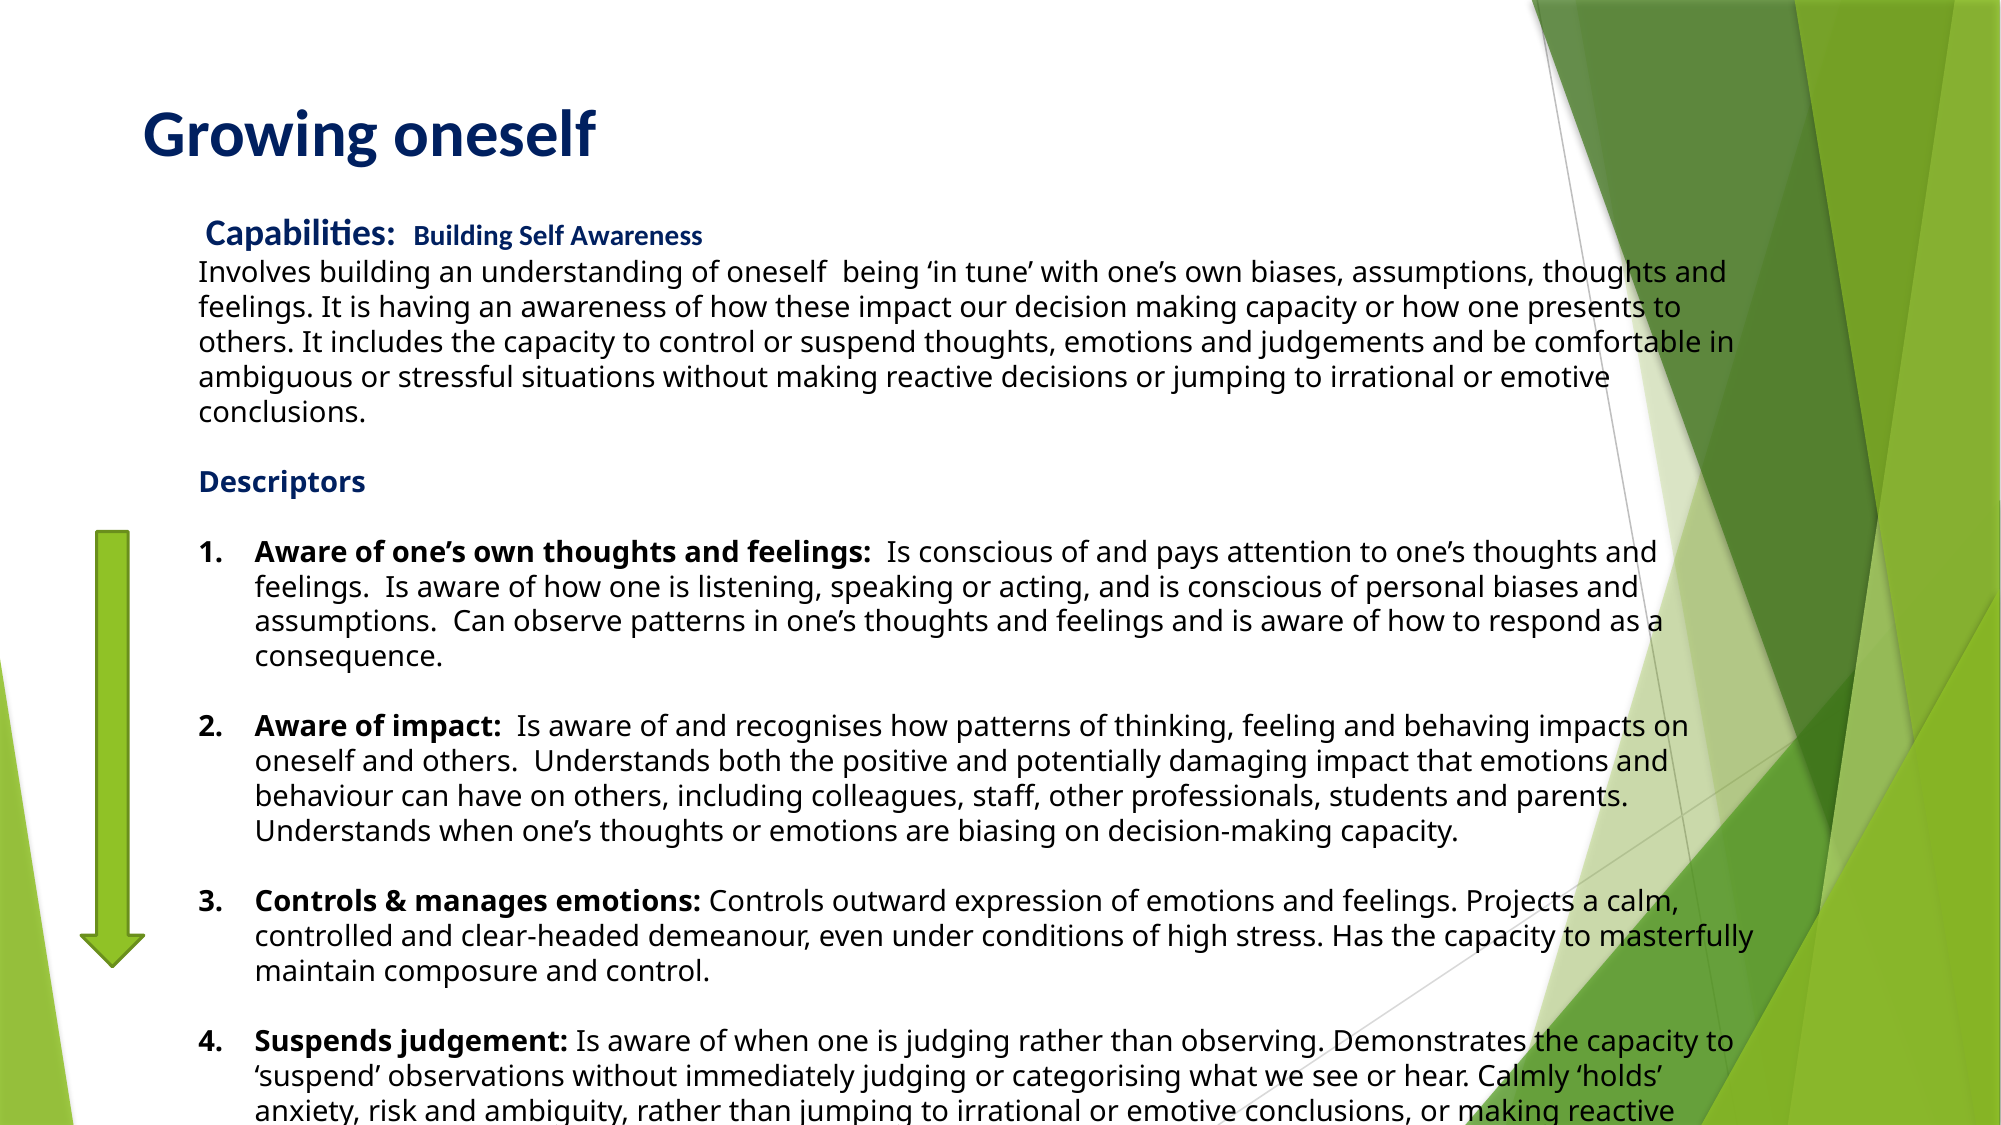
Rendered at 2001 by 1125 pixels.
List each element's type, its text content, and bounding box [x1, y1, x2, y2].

text_box Capabilities: Building Self Awareness Involves building an understanding of oneself ­ being ‘in tune’ with one’s own biases, assumptions, thoughts and feelings. It is having an awareness of how these impact our decision making capacity or how one presents to others. It includes the capacity to control or suspend thoughts, emotions and judgements and be comfortable in ambiguous or stressful situations without making reactive decisions or jumping to irrational or emotive conclusions. Descriptors Aware of one’s own thoughts and feelings: Is conscious of and pays attention to one’s thoughts and feelings. Is aware of how one is listening, speaking or acting, and is conscious of personal biases and assumptions. Can observe patterns in one’s thoughts and feelings and is aware of how to respond as a consequence. Aware of impact: Is aware of and recognises how patterns of thinking, feeling and behaving impacts on oneself and others. Understands both the positive and potentially damaging impact that emotions and behaviour can have on others, including colleagues, staﬀ, other professionals, students and parents. Understands when one’s thoughts or emotions are biasing on decision-making capacity. Controls & manages emotions: Controls outward expression of emotions and feelings. Projects a calm, controlled and clear-headed demeanour, even under conditions of high stress. Has the capacity to masterfully maintain composure and control. Suspends judgement: Is aware of when one is judging rather than observing. Demonstrates the capacity to ‘suspend’ observations without immediately judging or categorising what we see or hear. Calmly ‘holds’ anxiety, risk and ambiguity, rather than jumping to irrational or emotive conclusions, or making reactive decisions as a way to ‘move on’. [183, 200, 1778, 1125]
text_box Growing oneself [129, 82, 1612, 178]
text_box [79, 529, 146, 968]
